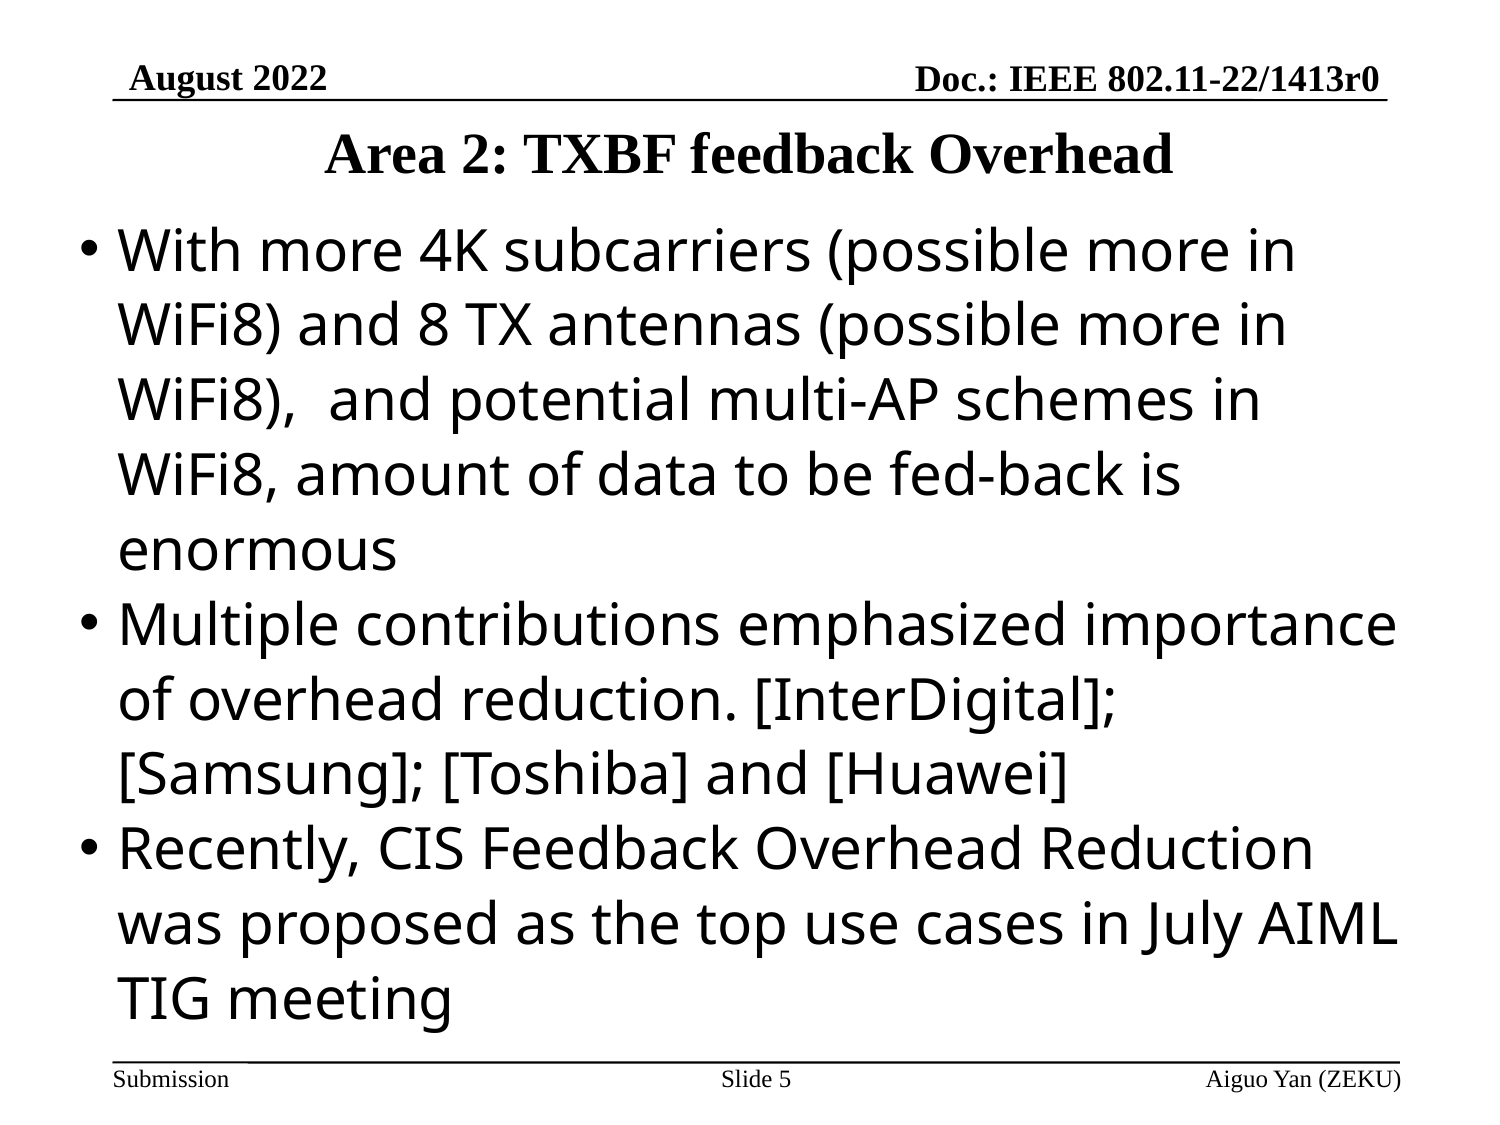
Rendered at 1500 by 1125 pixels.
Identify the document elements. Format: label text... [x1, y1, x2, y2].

text_box With more 4K subcarriers (possible more in WiFi8) and 8 TX antennas (possible more in WiFi8), and potential multi-AP schemes in WiFi8, amount of data to be fed-back is enormous Multiple contributions emphasized importance of overhead reduction. [InterDigital]; [Samsung]; [Toshiba] and [Huawei] Recently, CIS Feedback Overhead Reduction was proposed as the top use cases in July AIML TIG meeting [64, 200, 1435, 1040]
title Area 2: TXBF feedback Overhead [112, 112, 1388, 188]
slide_number Slide 5 [712, 1061, 800, 1093]
text_box Doc.: IEEE 802.11-22/1413r0 [899, 46, 1413, 107]
text_box August 2022 [114, 45, 493, 100]
footer Aiguo Yan (ZEKU) [949, 1061, 1402, 1093]
